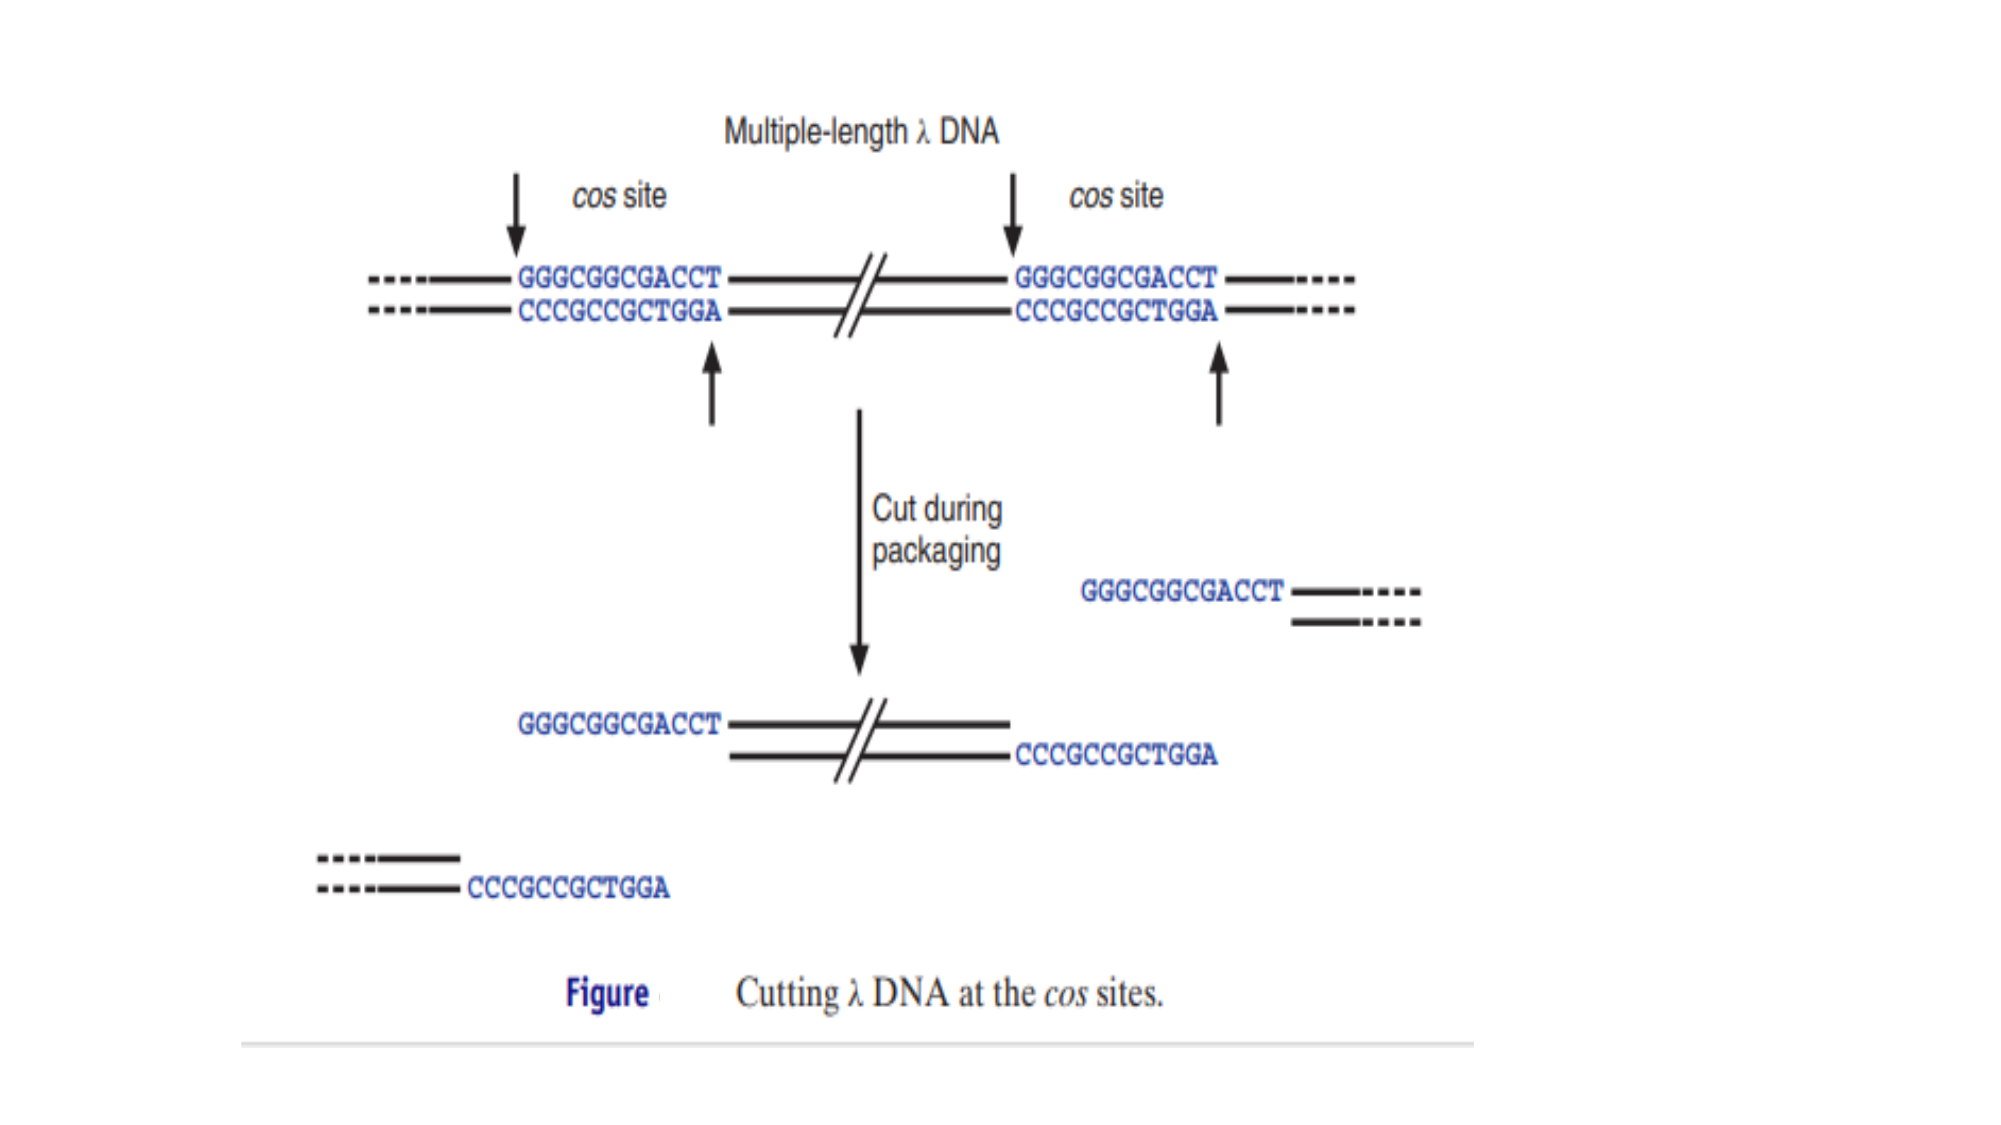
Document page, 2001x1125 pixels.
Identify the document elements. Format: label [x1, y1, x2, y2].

picture [241, 99, 1474, 1048]
